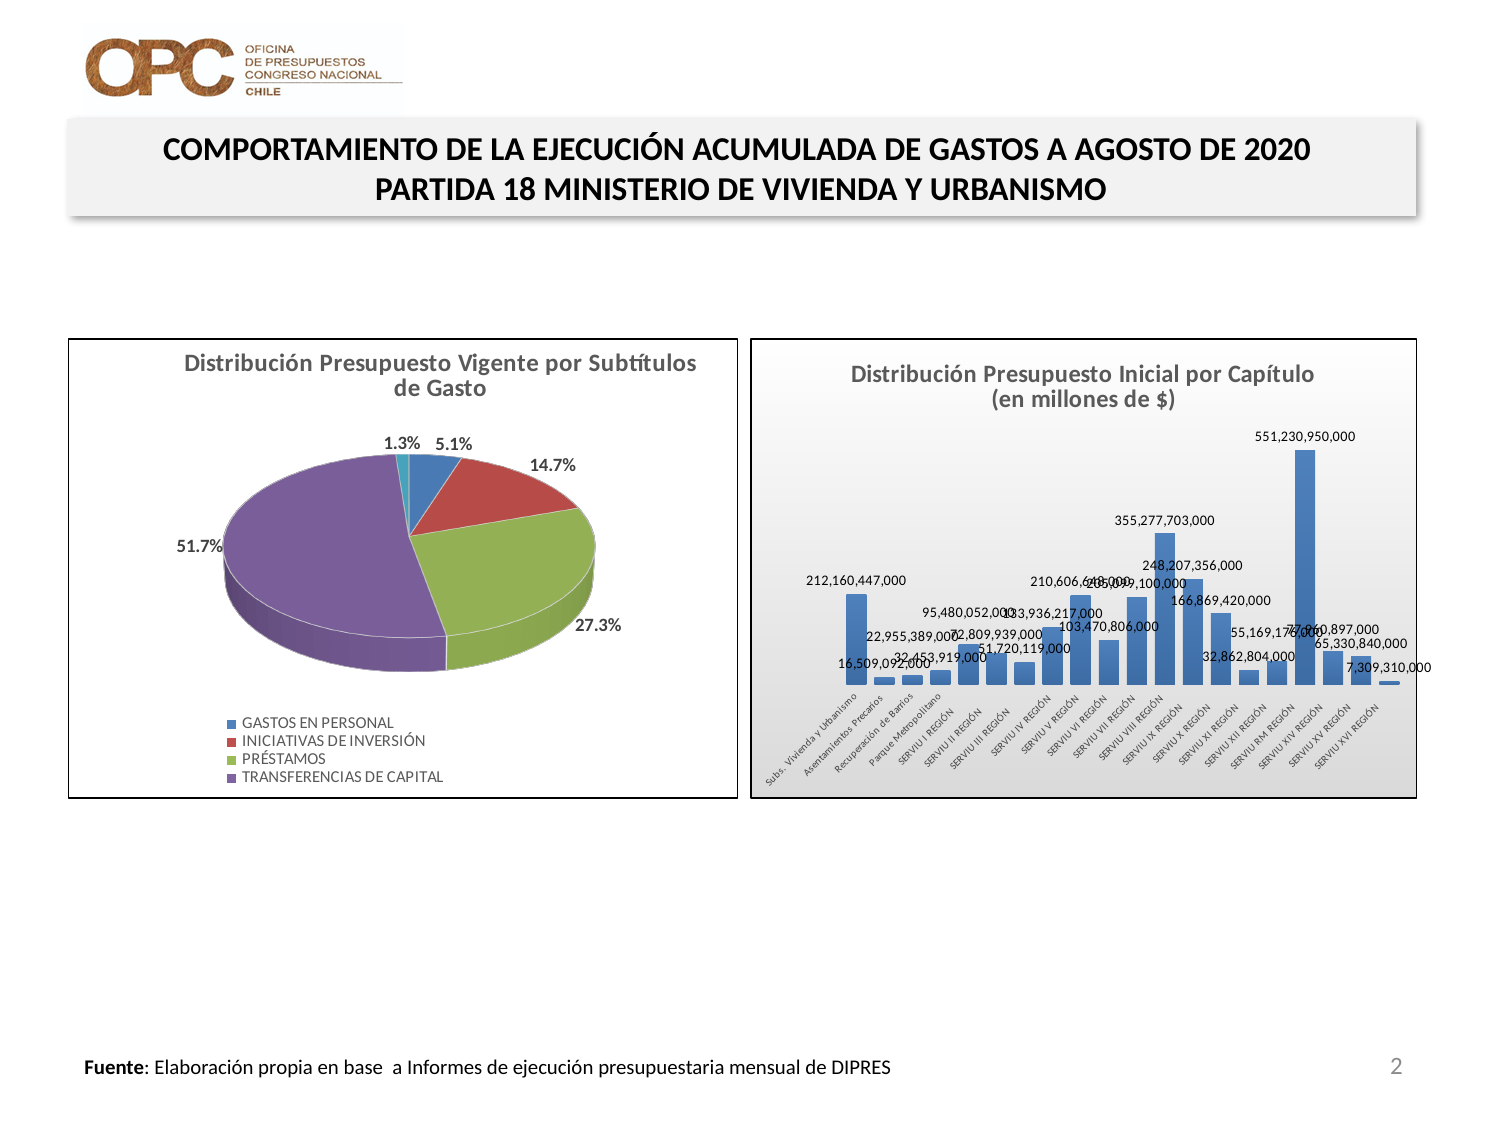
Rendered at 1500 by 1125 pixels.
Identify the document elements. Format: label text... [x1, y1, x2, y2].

slide_number 2 [1067, 1035, 1418, 1095]
text_box COMPORTAMIENTO DE LA EJECUCIÓN ACUMULADA DE GASTOS A AGOSTO DE 2020 PARTIDA 18 MINISTERIO DE VIVIENDA Y URBANISMO [67, 119, 1415, 216]
chart [67, 337, 739, 799]
chart [749, 337, 1433, 799]
picture [82, 22, 403, 118]
